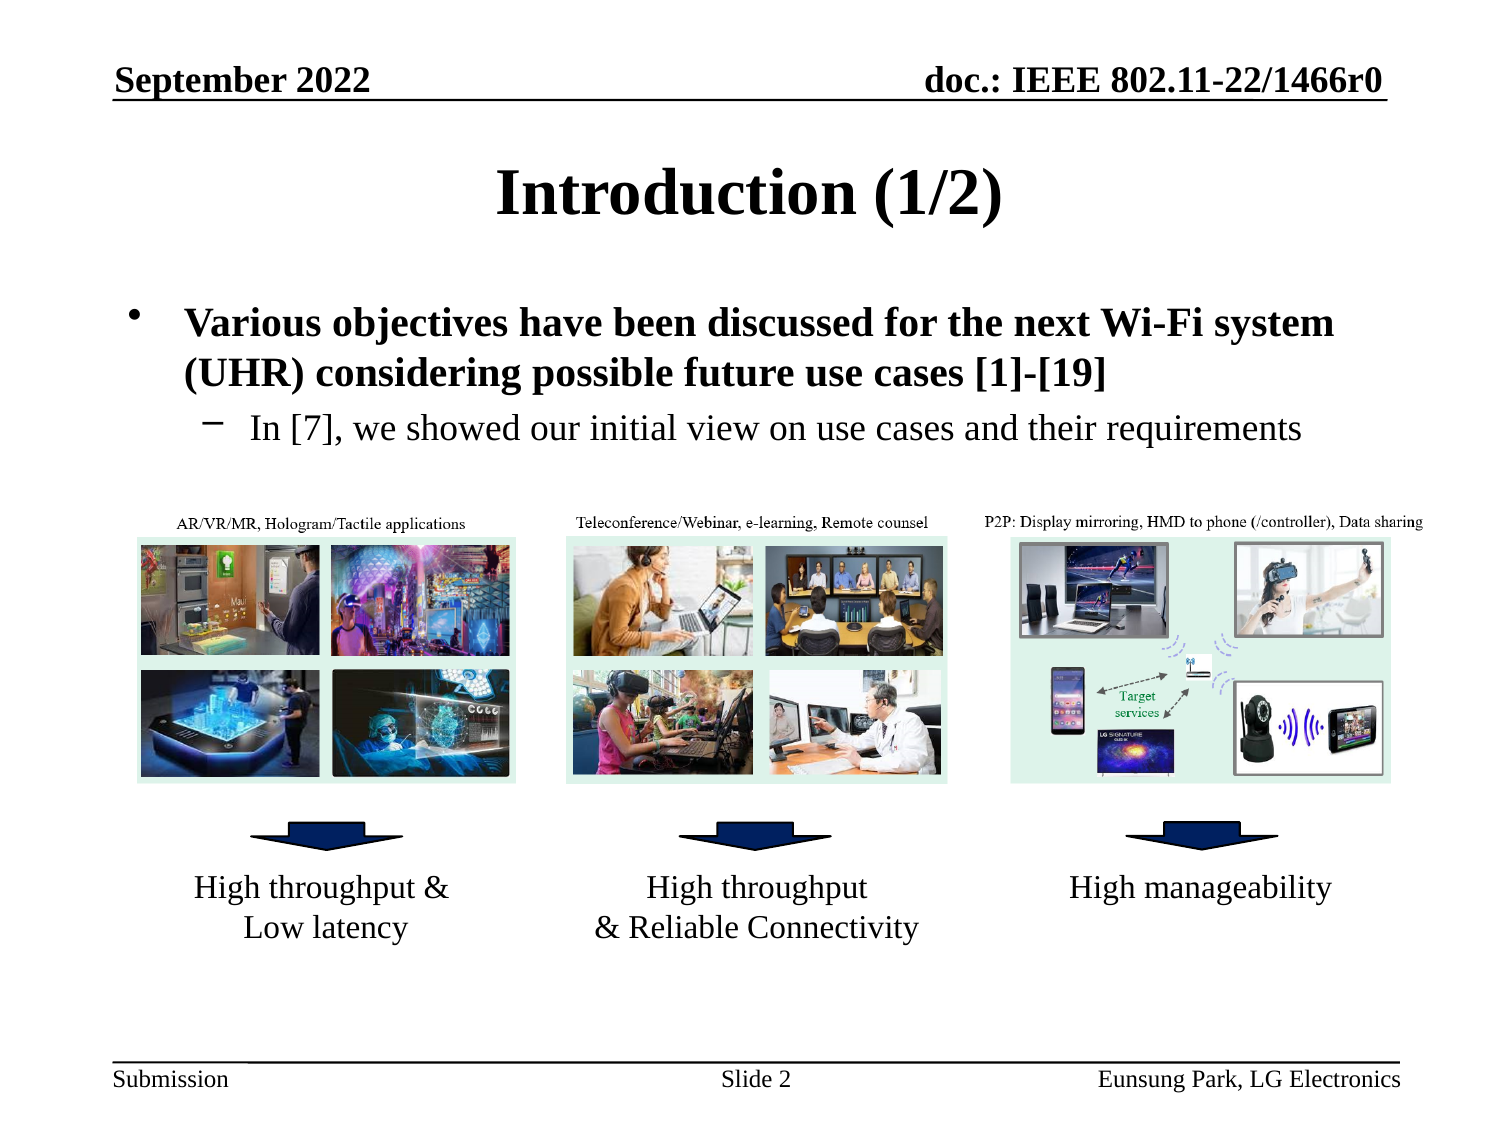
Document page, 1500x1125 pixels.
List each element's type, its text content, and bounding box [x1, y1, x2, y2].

slide_number Slide 2 [712, 1061, 800, 1093]
title Introduction (1/2) [112, 112, 1388, 263]
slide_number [114, 54, 374, 101]
list Various objectives have been discussed for the next Wi-Fi system (UHR) considering possible future use cases [1]-[19] In [7], we showed our initial view on use cases and their requirements [112, 287, 1388, 1000]
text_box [131, 508, 1426, 955]
footer Eunsung Park, LG Electronics [1038, 1061, 1402, 1093]
